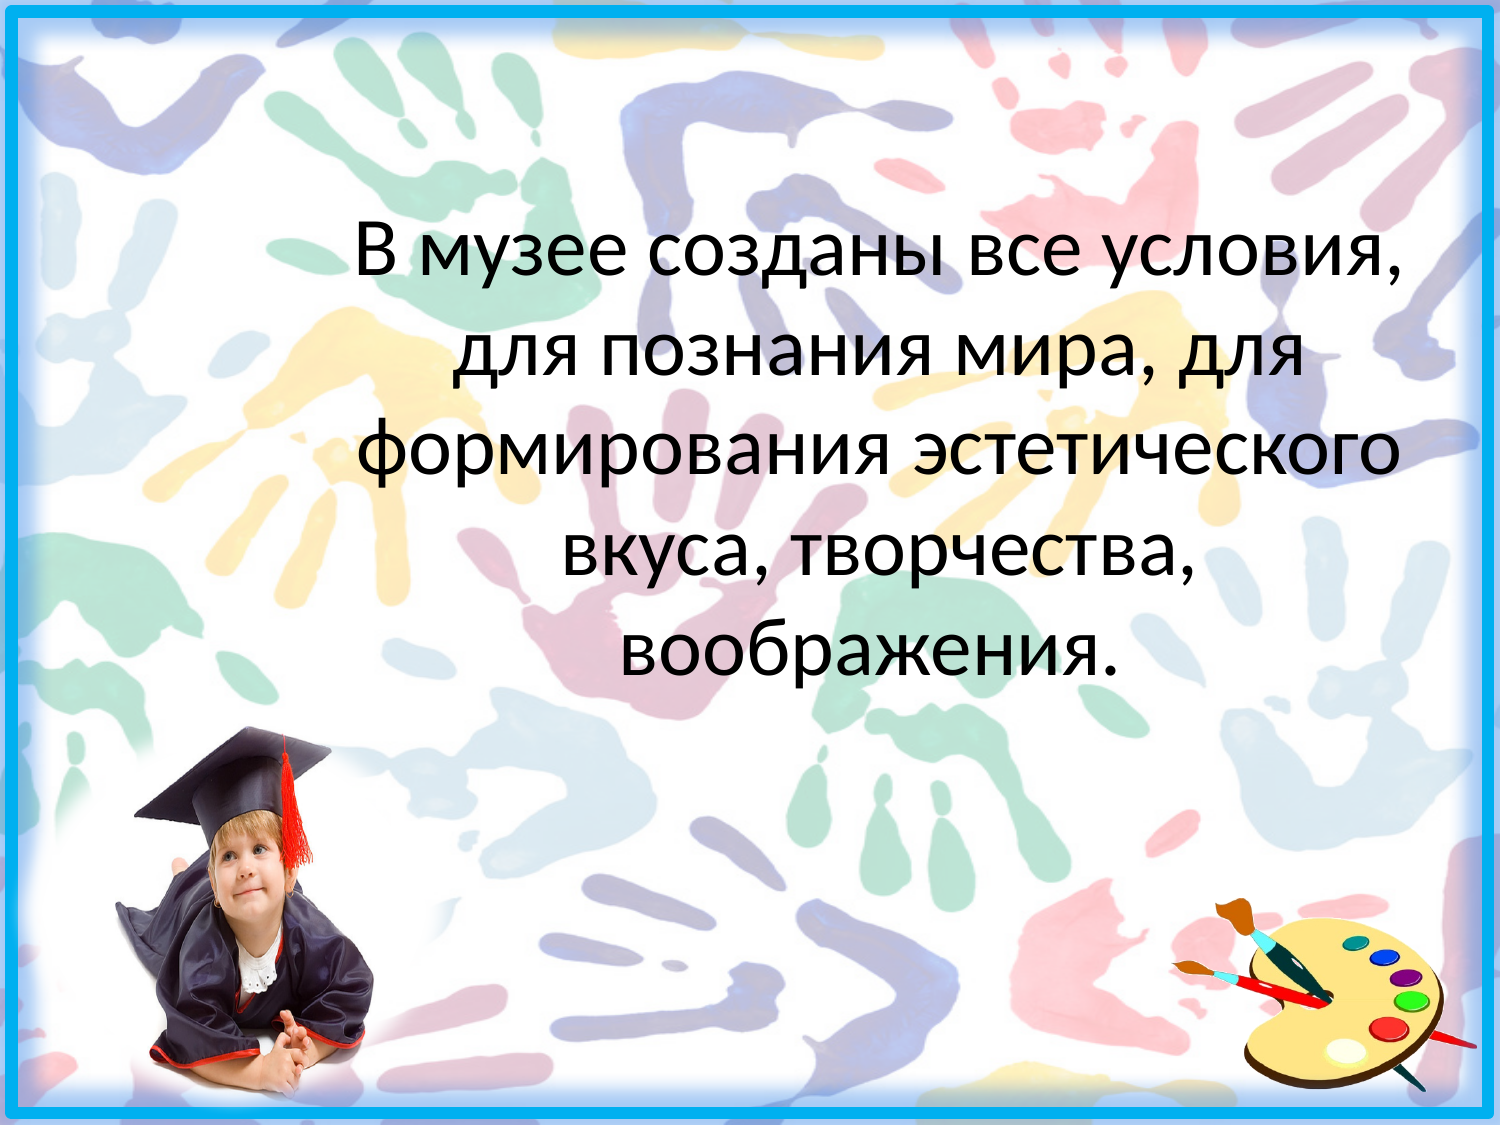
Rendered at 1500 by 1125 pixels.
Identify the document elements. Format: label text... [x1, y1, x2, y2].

picture [1171, 898, 1476, 1092]
title В музее созданы все условия, для познания мира, для формирования эстетического вкуса, творчества, воображения. [312, 349, 1448, 634]
picture [15, 703, 464, 1109]
